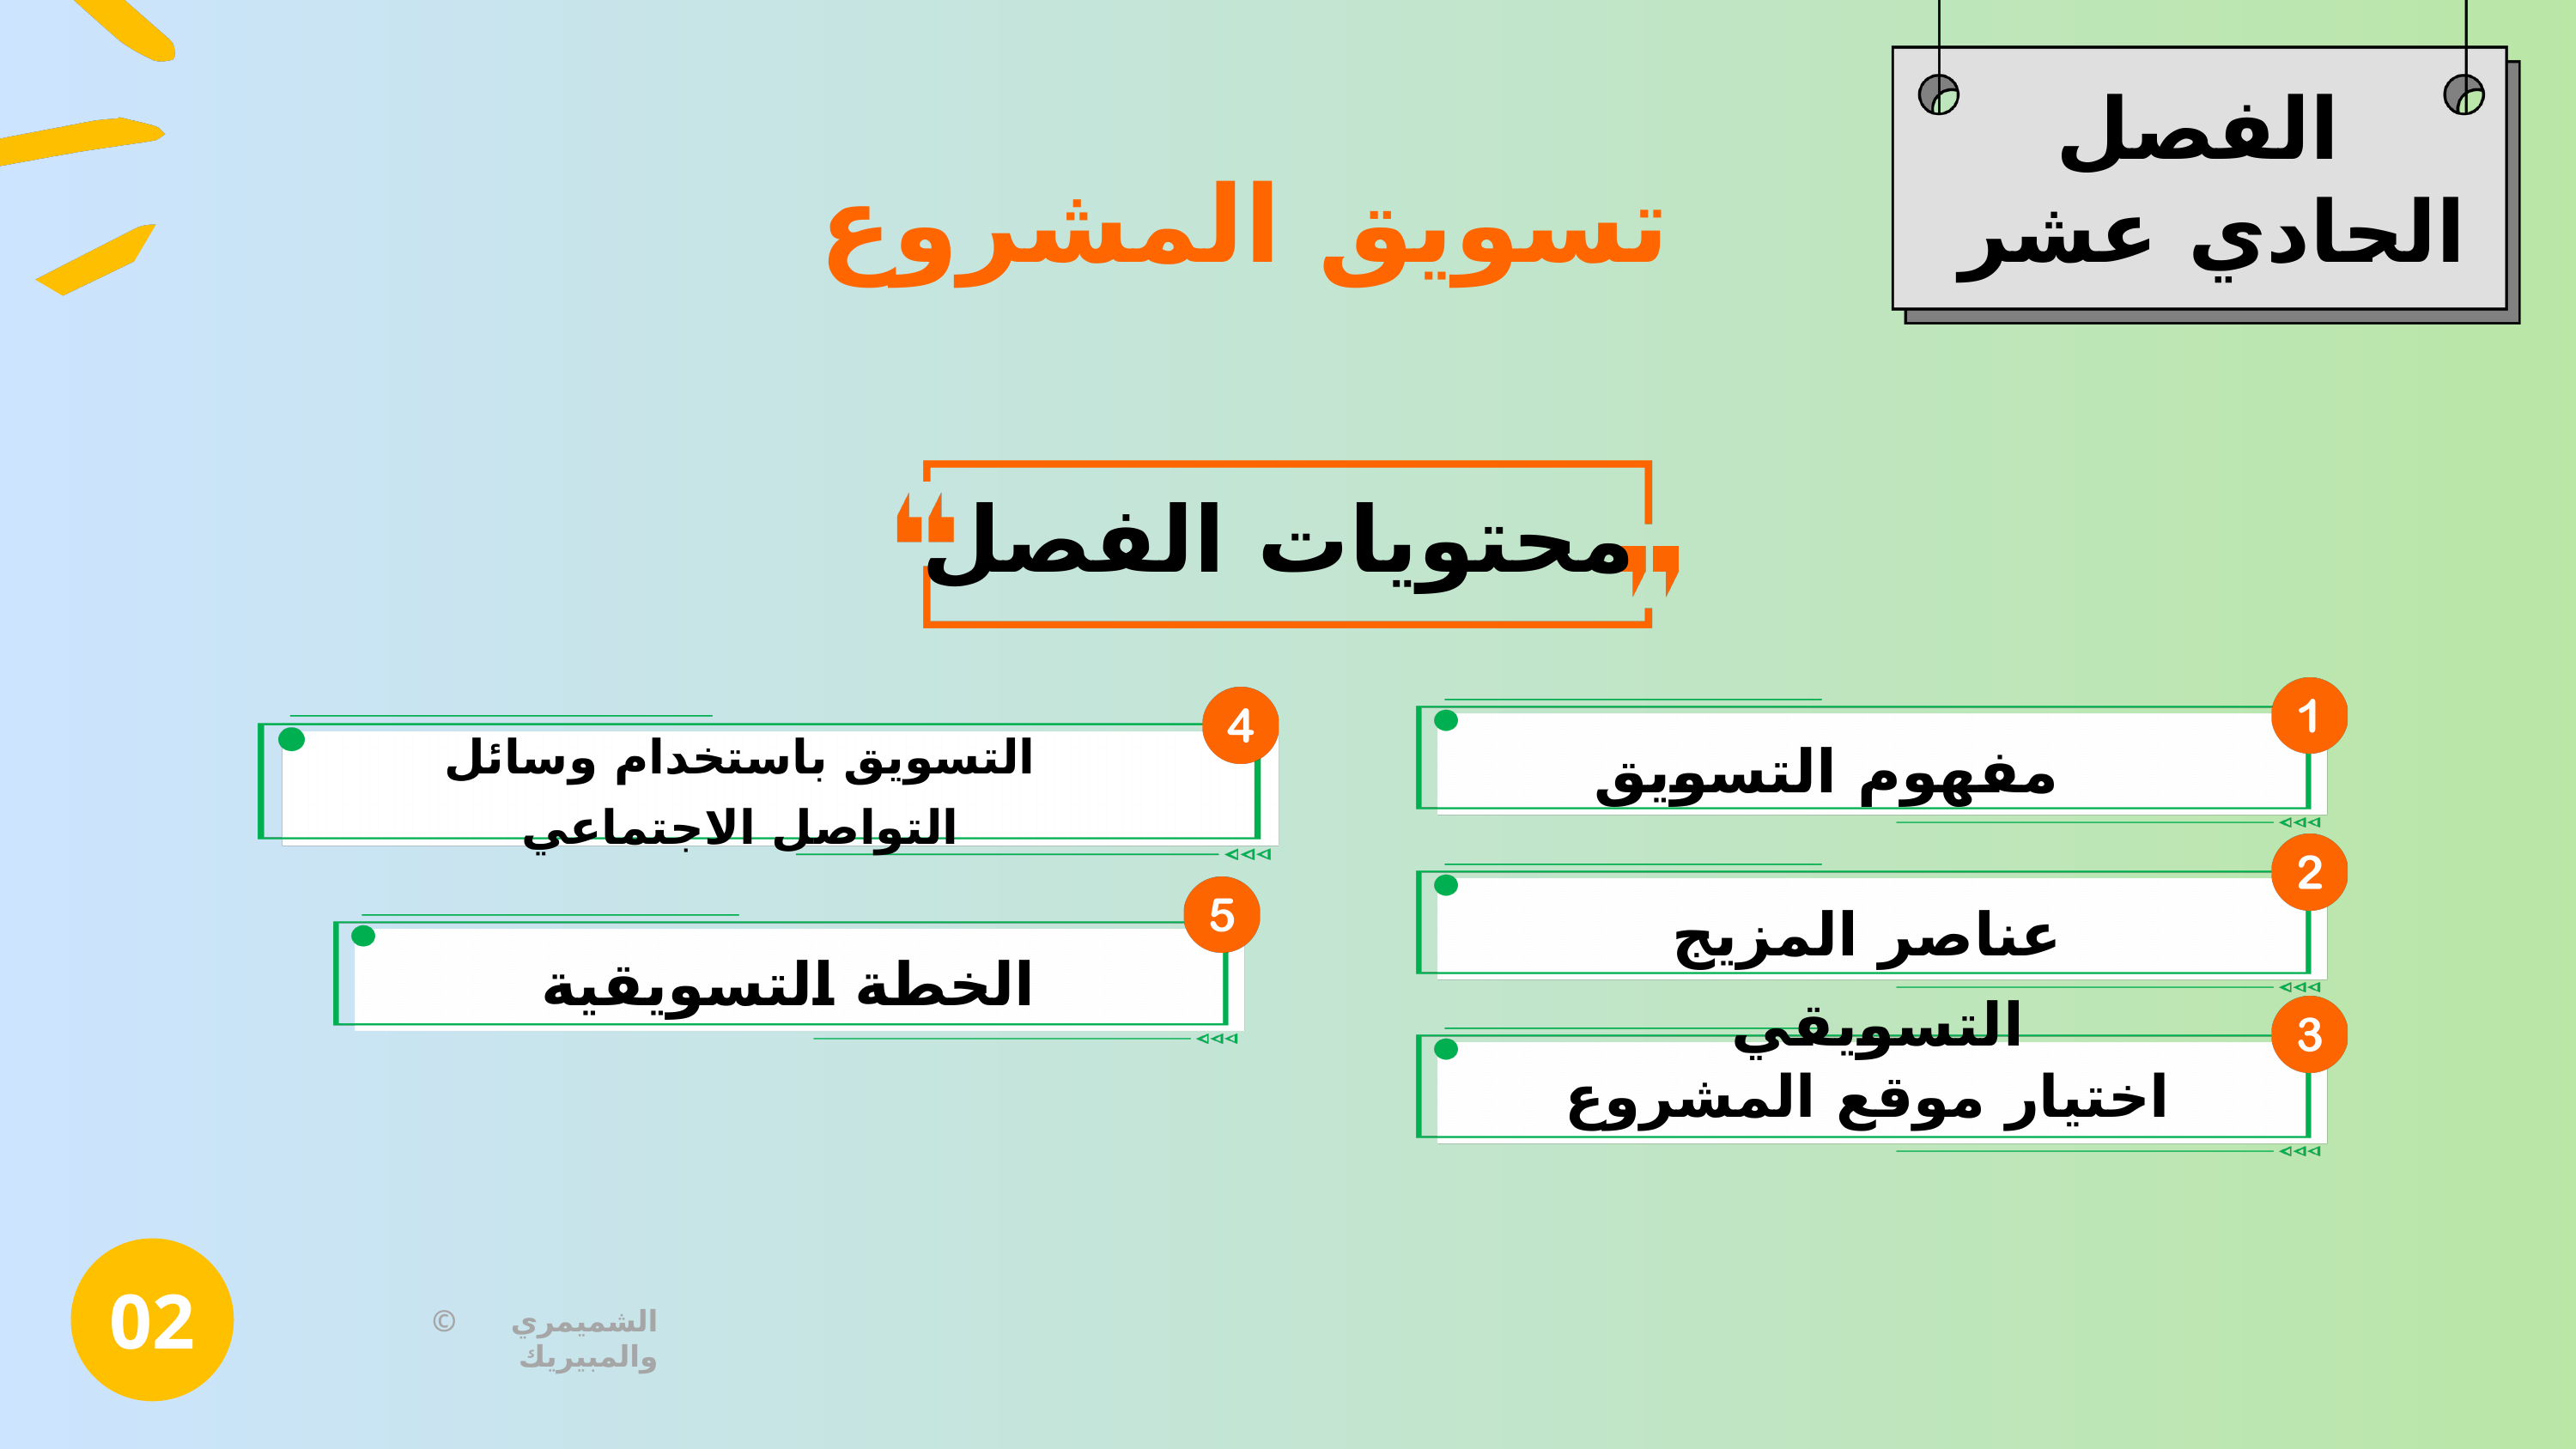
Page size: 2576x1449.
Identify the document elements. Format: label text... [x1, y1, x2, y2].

text_box [896, 460, 1680, 491]
text_box [2271, 677, 2348, 755]
text_box [332, 914, 1245, 1044]
text_box الخطة التسويقية [422, 927, 1156, 1018]
text_box [1183, 876, 1261, 953]
text_box [1891, 0, 2521, 73]
text_box [896, 591, 1680, 628]
text_box [0, 0, 289, 318]
text_box [257, 715, 1279, 860]
text_box الفصل الحادي عشر [1832, 73, 2564, 280]
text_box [70, 1238, 234, 1402]
text_box عناصر المزيج التسويقي [1546, 878, 2189, 1041]
text_box [1202, 687, 1279, 764]
text_box التسويق باستخدام وسائل التواصل الاجتماعي [429, 712, 1051, 854]
text_box اختيار موقع المشروع [1546, 1041, 2189, 1129]
text_box [1415, 699, 2328, 828]
text_box تسويق المشروع [618, 155, 1870, 284]
text_box مفهوم التسويق [1485, 714, 2167, 805]
text_box [2271, 996, 2348, 1073]
text_box [1415, 1028, 2328, 1156]
text_box [1415, 864, 2328, 992]
text_box [2271, 834, 2348, 911]
text_box © الشميمري والمبيريك [304, 1302, 659, 1373]
text_box [1891, 280, 2521, 324]
text_box محتويات الفصل [665, 491, 1892, 591]
